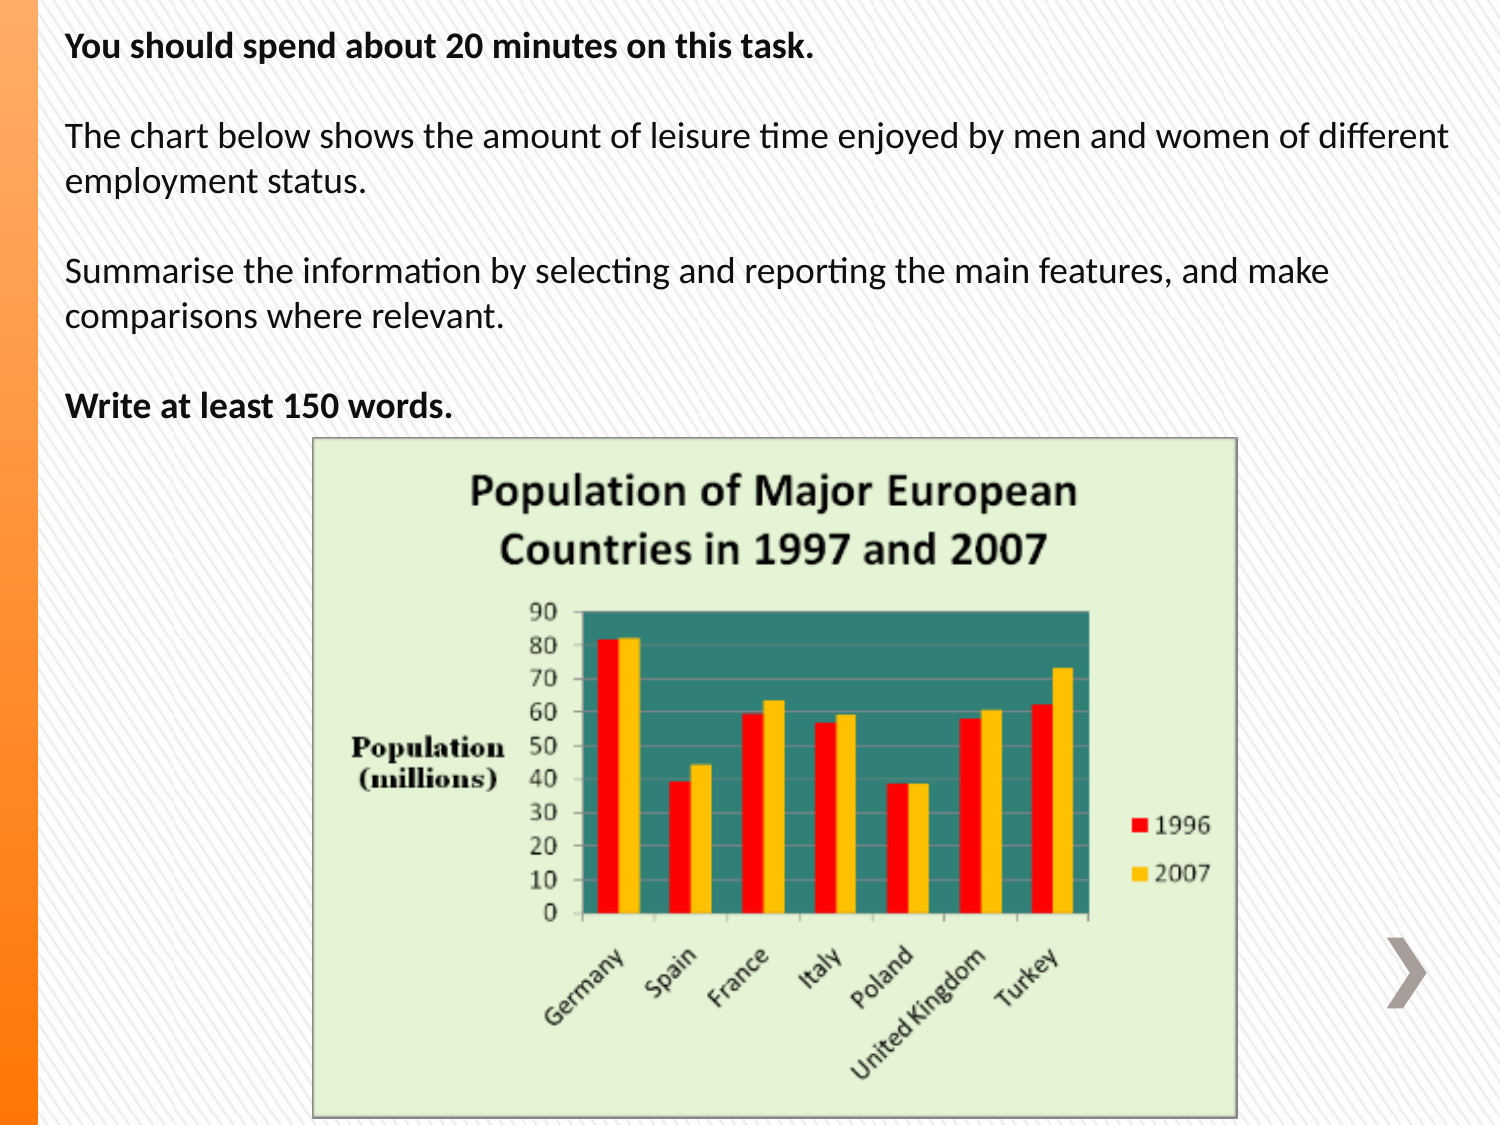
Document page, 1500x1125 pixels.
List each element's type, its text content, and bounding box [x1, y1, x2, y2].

text_box You should spend about 20 minutes on this task. The chart below shows the amount of leisure time enjoyed by men and women of different employment status. Summarise the information by selecting and reporting the main features, and make comparisons where relevant. Write at least 150 words. [49, 13, 1475, 434]
picture [312, 437, 1238, 1120]
